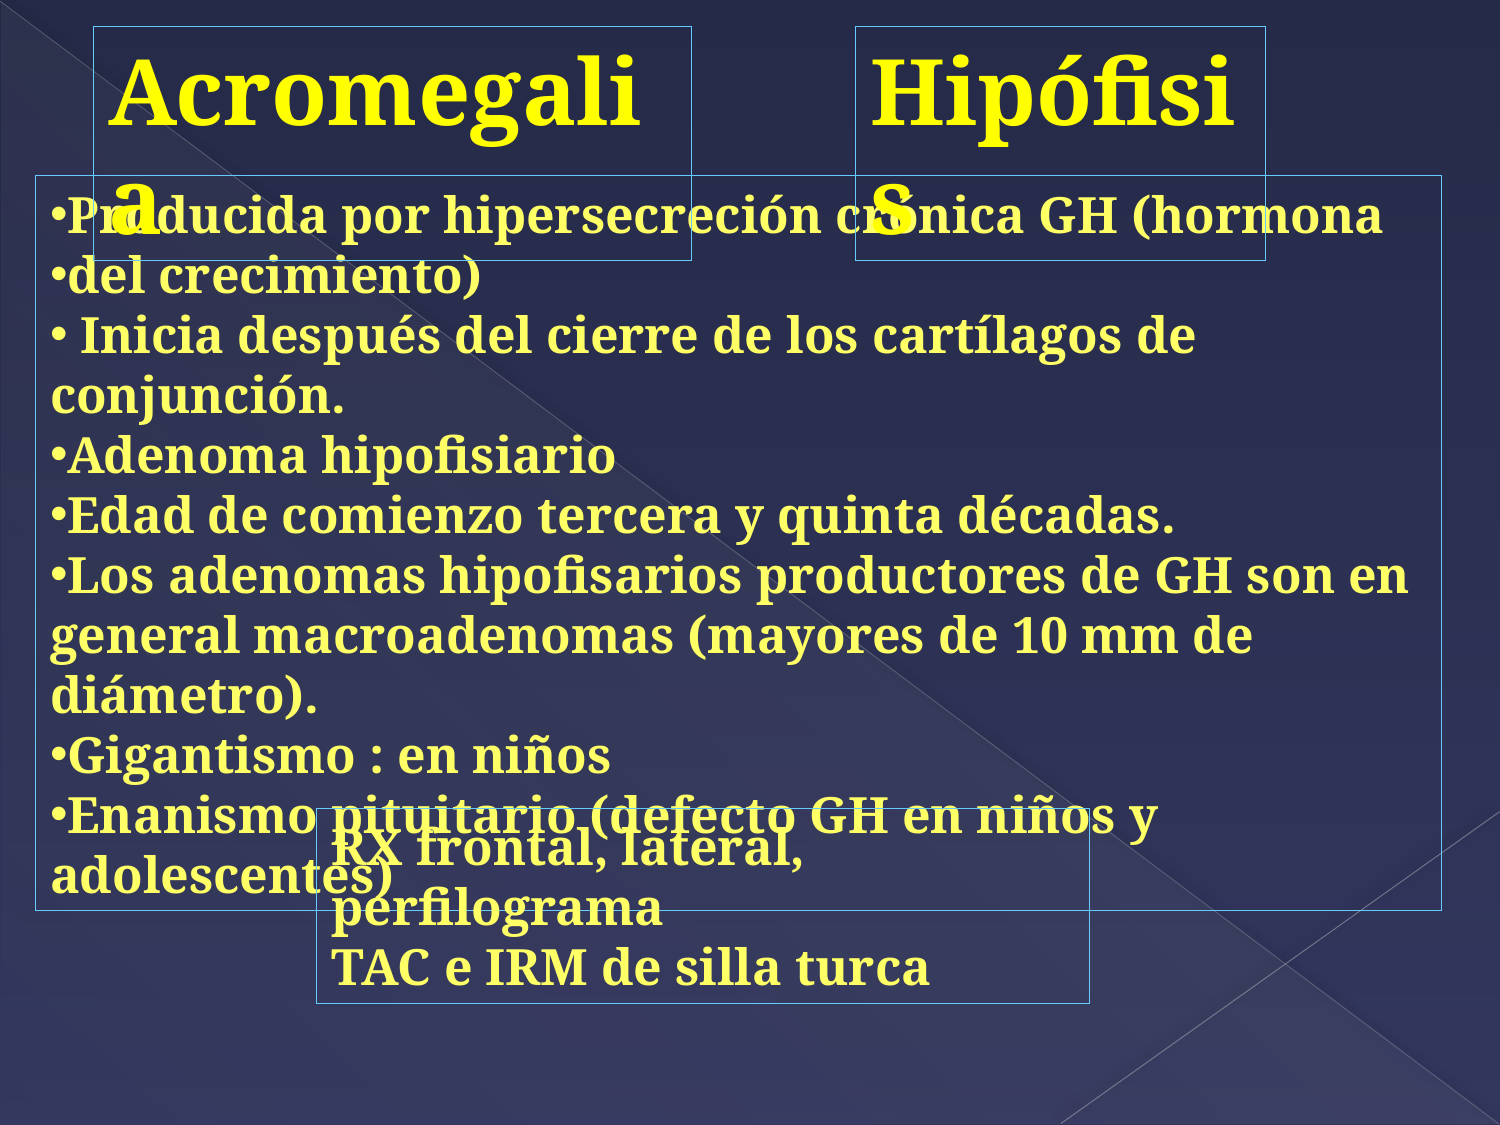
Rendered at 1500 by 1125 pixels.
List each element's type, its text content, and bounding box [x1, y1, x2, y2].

text_box Producida por hipersecreción crónica GH (hormona del crecimiento) Inicia después del cierre de los cartílagos de conjunción. Adenoma hipofisiario Edad de comienzo tercera y quinta décadas. Los adenomas hipofisarios productores de GH son en general macroadenomas (mayores de 10 mm de diámetro). Gigantismo : en niños Enanismo pituitario (defecto GH en niños y adolescentes) [35, 175, 1442, 911]
text_box Acromegalia [93, 26, 692, 261]
text_box Hipófisis [855, 26, 1266, 261]
text_box RX frontal, lateral, perfilograma TAC e IRM de silla turca [316, 808, 1090, 1004]
